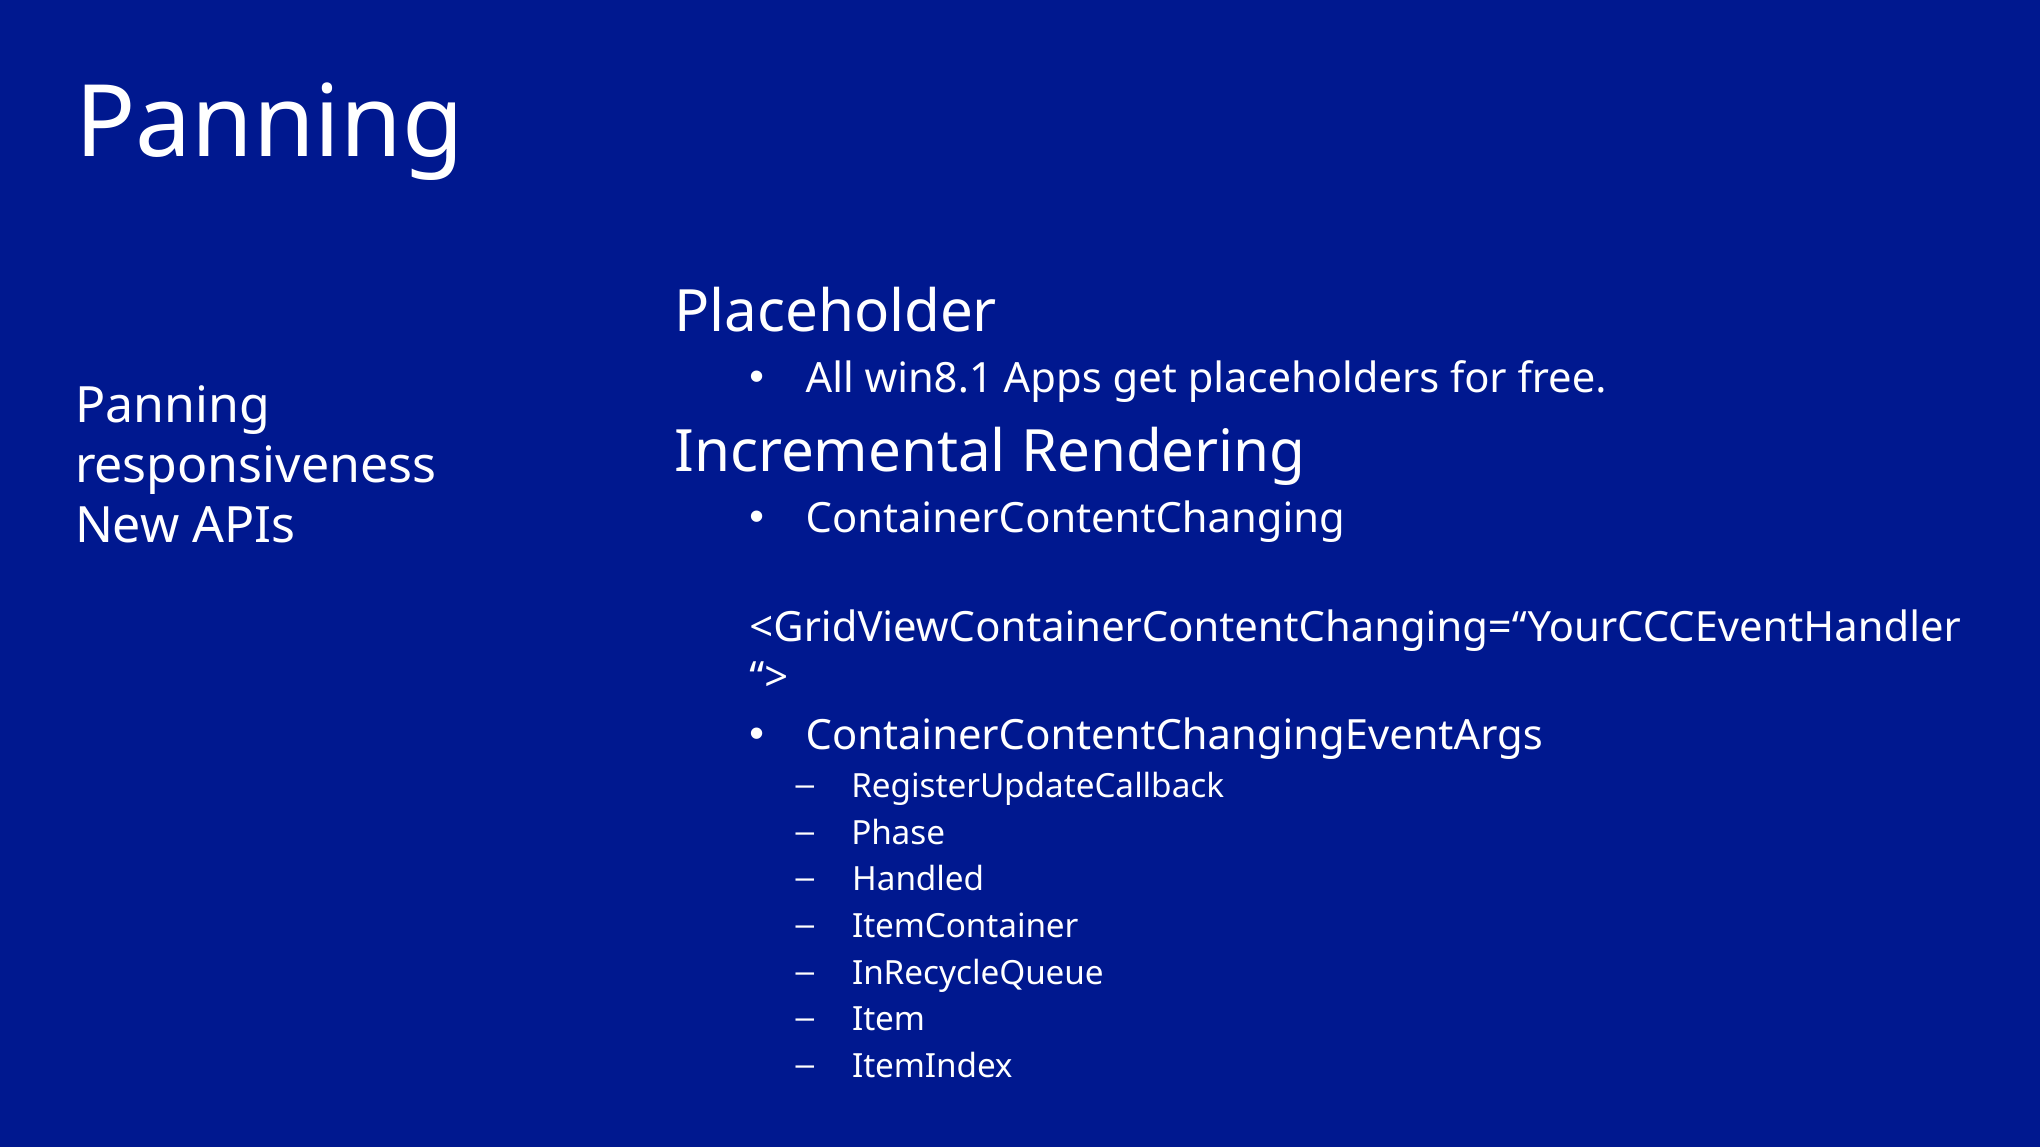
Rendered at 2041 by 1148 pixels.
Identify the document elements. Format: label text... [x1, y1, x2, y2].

list Placeholder All win8.1 Apps get placeholders for free. Incremental Rendering ContainerContentChanging <GridViewContainerContentChanging=“YourCCCEventHandler“> ContainerContentChangingEventArgs RegisterUpdateCallback Phase Handled ItemContainer InRecycleQueue Item ItemIndex [644, 248, 1995, 1124]
list Panning responsiveness New APIs [45, 348, 496, 1099]
title Panning [45, 48, 1996, 199]
